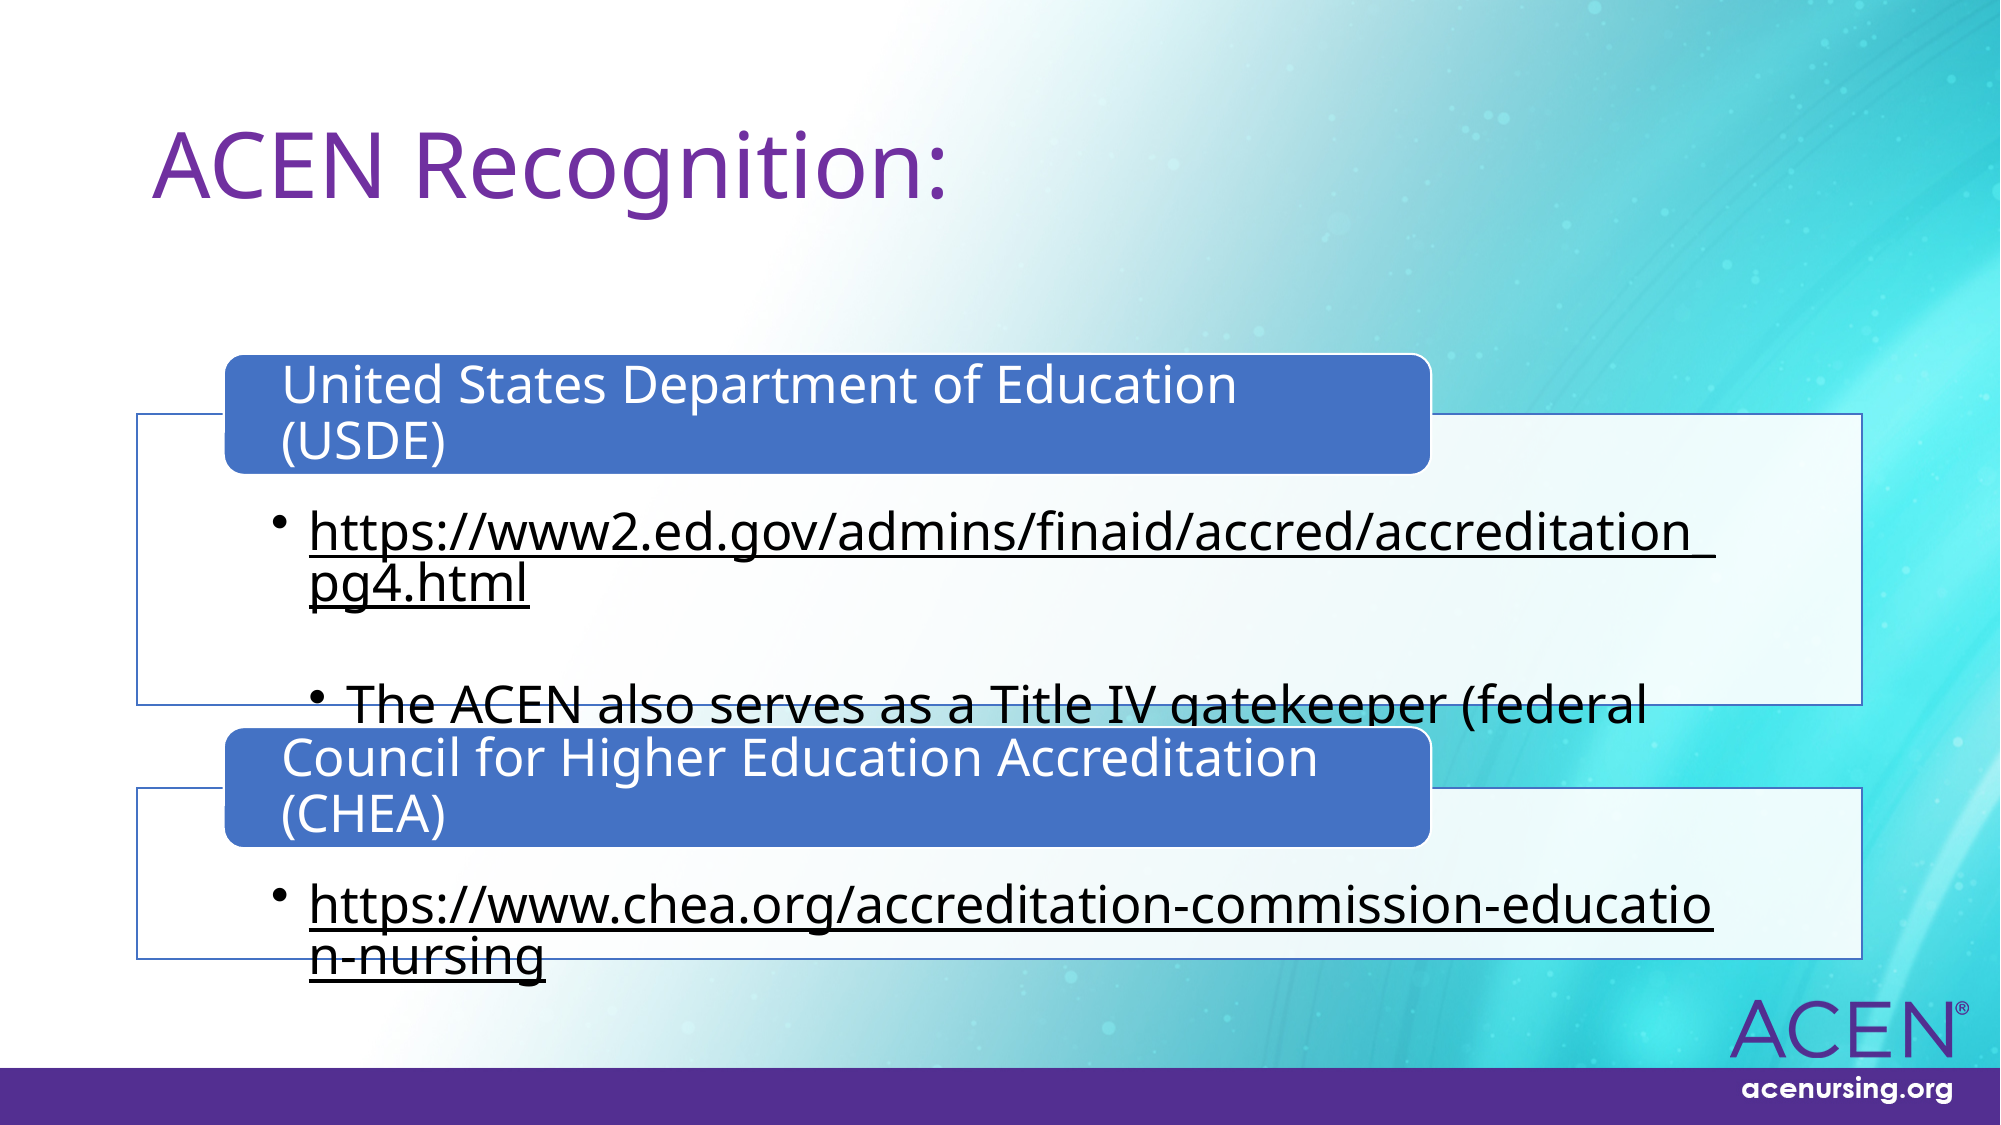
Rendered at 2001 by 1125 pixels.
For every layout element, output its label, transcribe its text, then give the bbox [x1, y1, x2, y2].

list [137, 299, 1863, 1014]
picture [0, 0, 2000, 1125]
title ACEN Recognition: [137, 59, 1863, 278]
